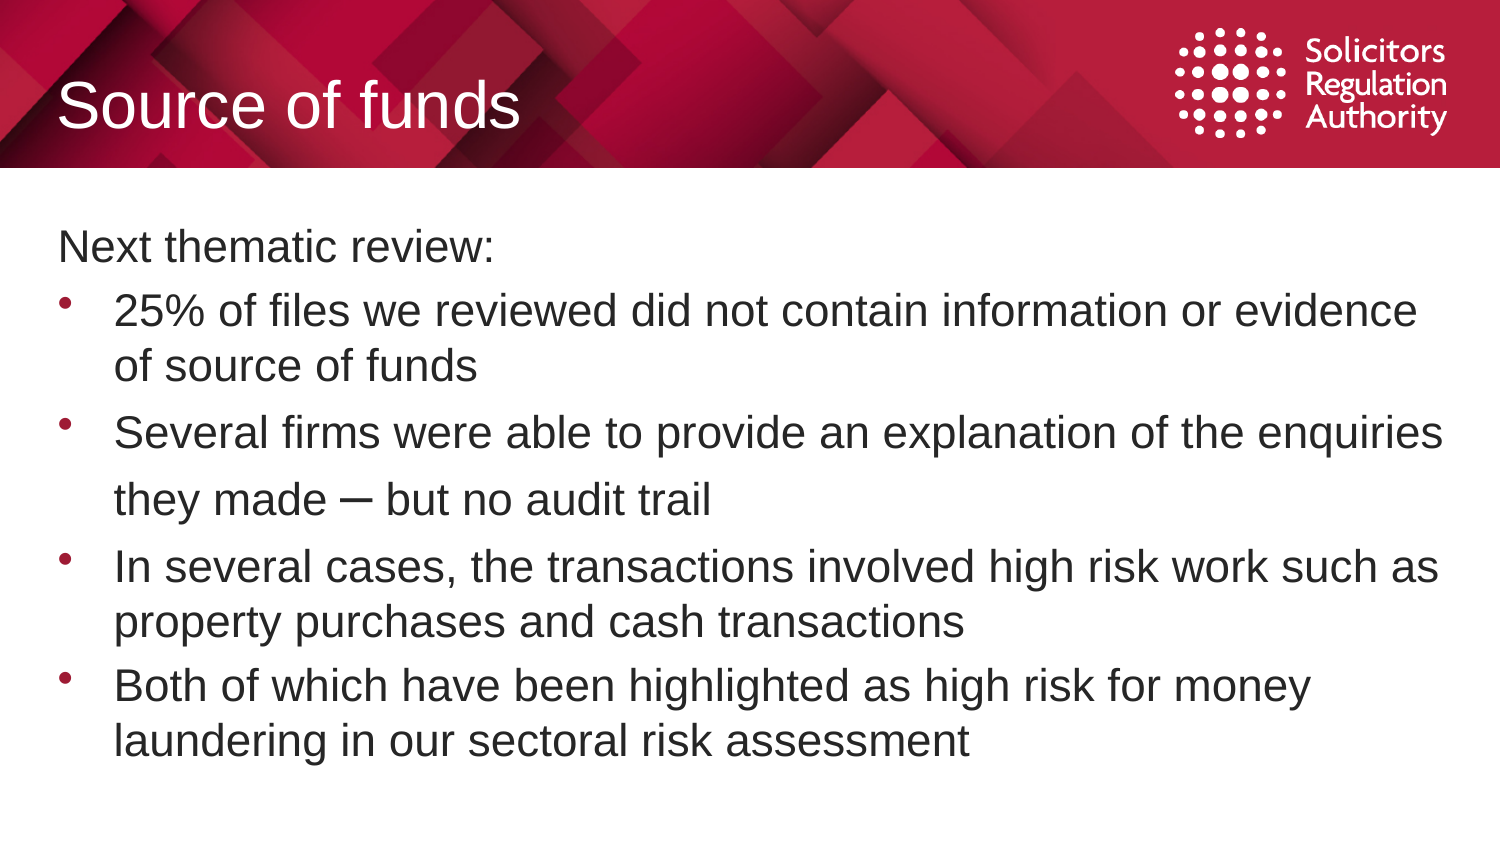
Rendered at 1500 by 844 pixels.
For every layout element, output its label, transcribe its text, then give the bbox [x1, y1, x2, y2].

picture [0, 0, 1500, 168]
list Next thematic review: 25% of files we reviewed did not contain information or evidence of source of funds Several firms were able to provide an explanation of the enquiries they made – but no audit trail In several cases, the transactions involved high risk work such as property purchases and cash transactions Both of which have been highlighted as high risk for money laundering in our sectoral risk assessment [42, 208, 1461, 761]
title Source of funds [40, 31, 845, 173]
